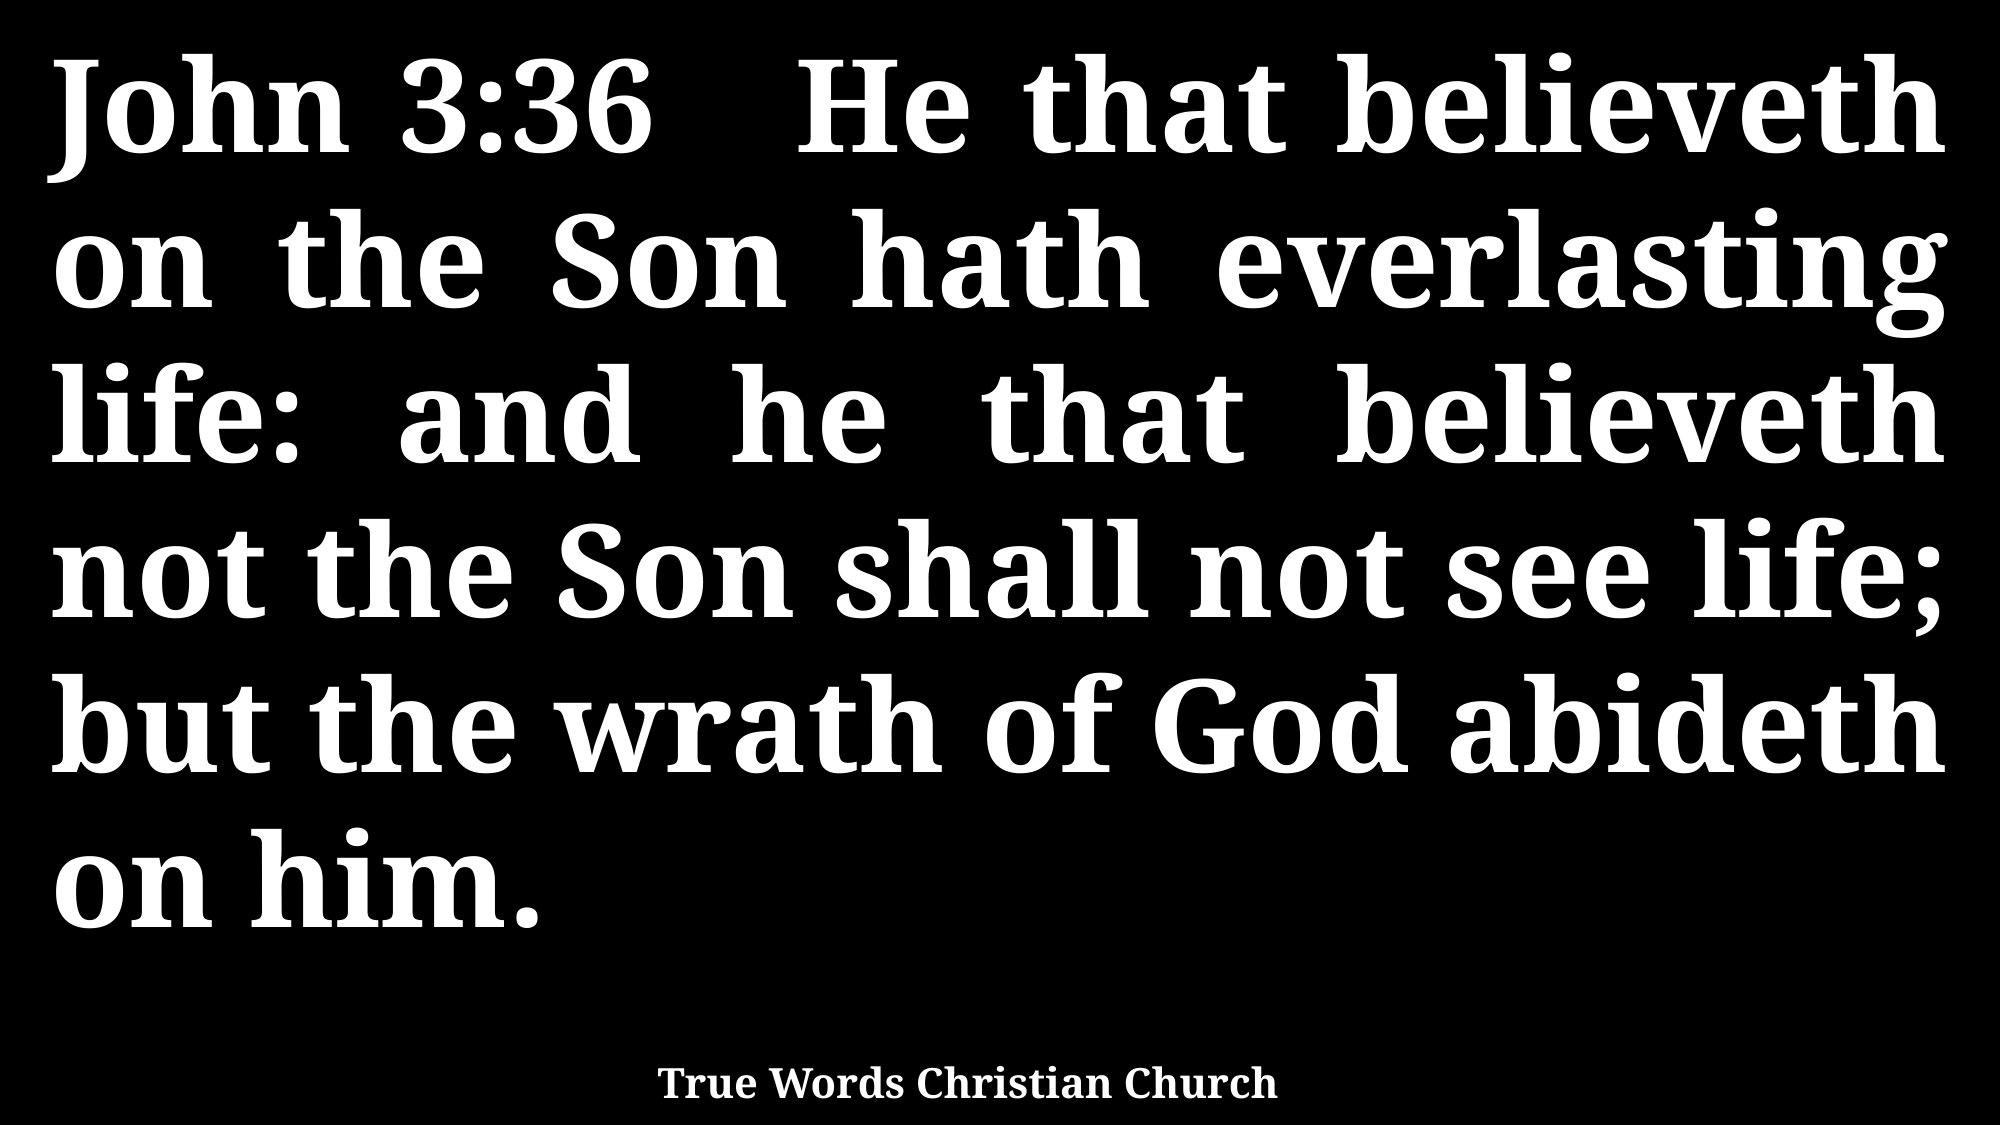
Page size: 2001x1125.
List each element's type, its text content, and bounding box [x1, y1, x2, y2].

text_box John 3:36 He that believeth on the Son hath everlasting life: and he that believeth not the Son shall not see life; but the wrath of God abideth on him. [35, 15, 1965, 961]
text_box True Words Christian Church [642, 1049, 1294, 1114]
